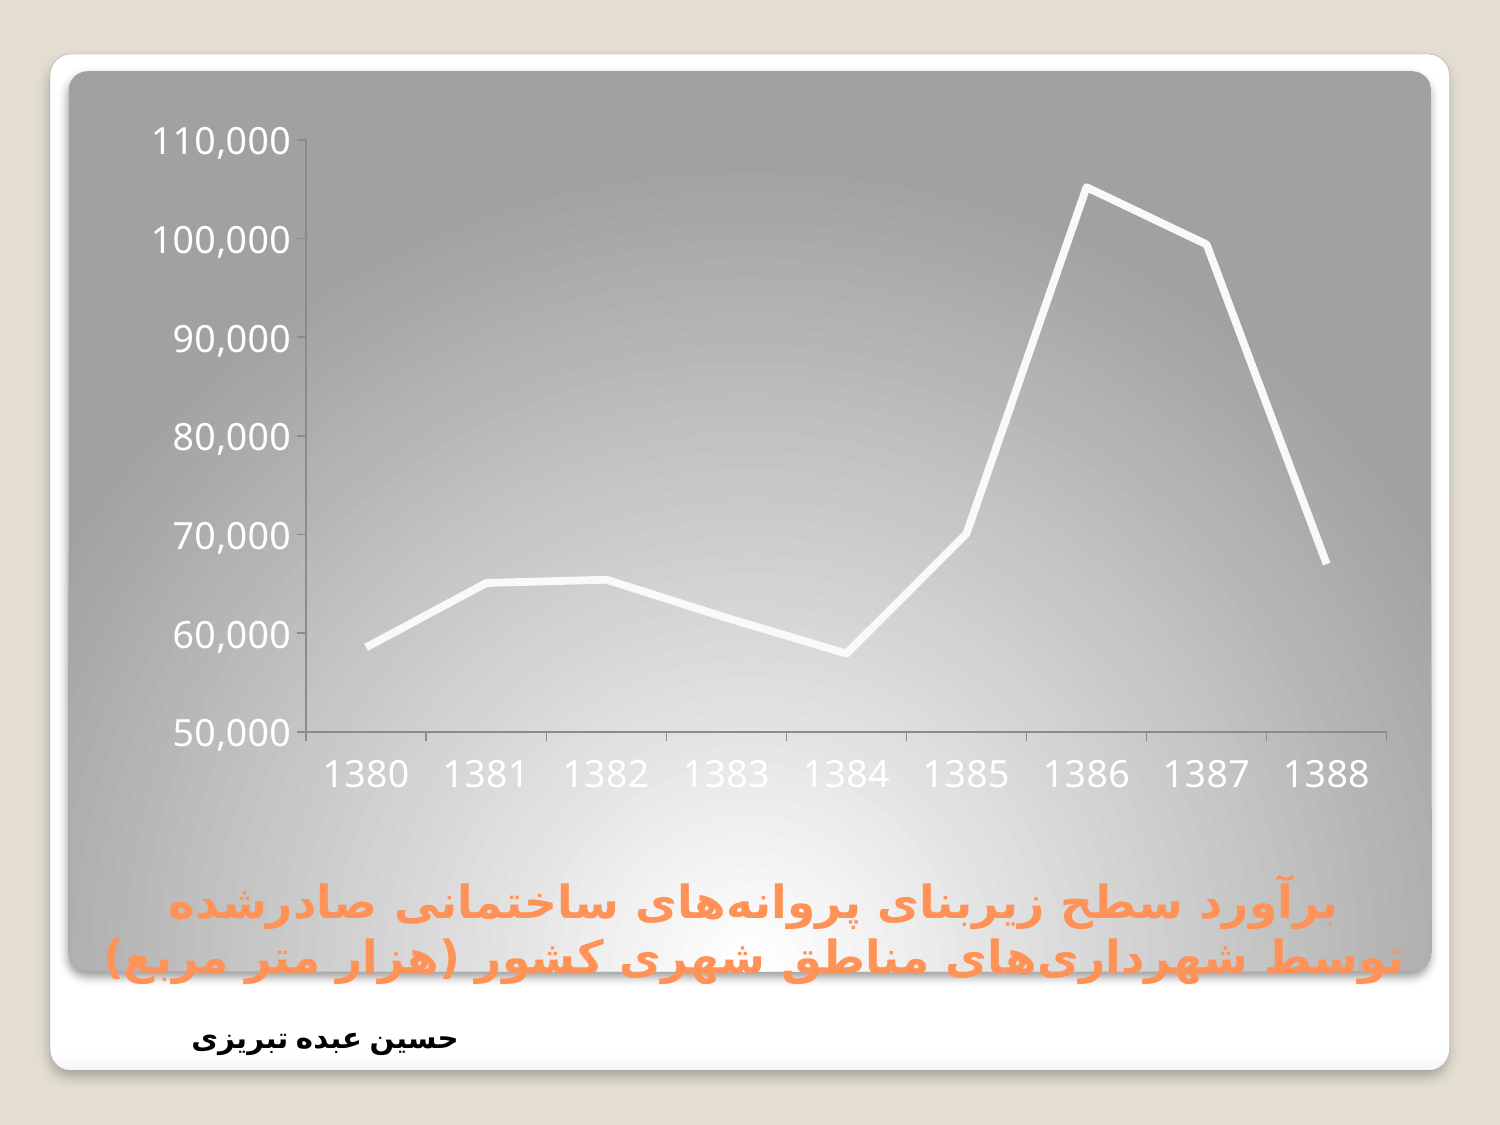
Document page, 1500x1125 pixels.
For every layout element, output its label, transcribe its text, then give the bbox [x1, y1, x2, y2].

chart [124, 99, 1413, 813]
title برآورد سطح زیربنای پروانه‌های ساختمانی صادرشده توسط شهرداری‌های مناطق شهری کشور (هزار متر مربع) [82, 817, 1425, 990]
